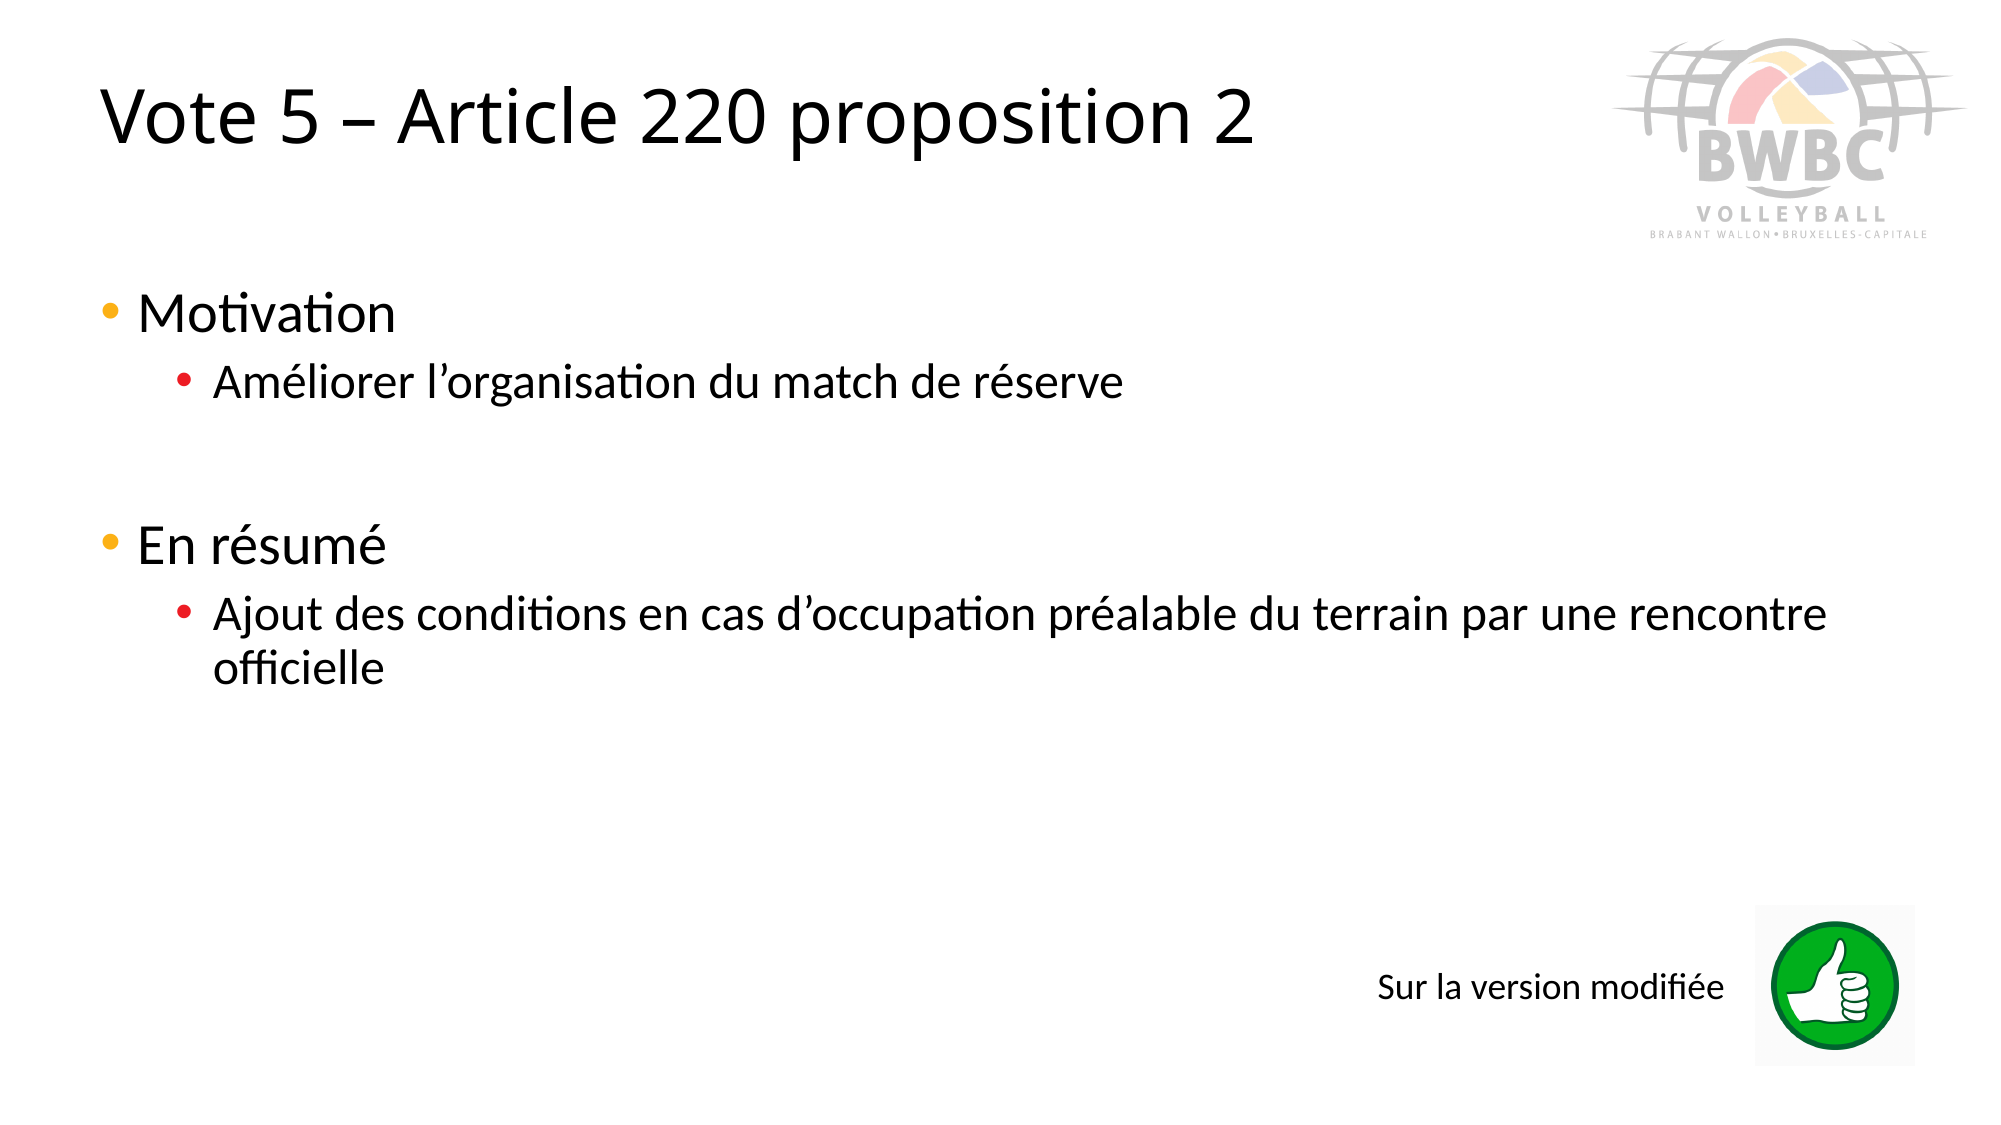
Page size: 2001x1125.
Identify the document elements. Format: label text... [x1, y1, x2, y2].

picture [1755, 905, 1915, 1066]
text_box Sur la version modifiée [1362, 955, 1755, 1015]
title Vote 5 – Article 220 proposition 2 [85, 59, 1918, 178]
list Motivation Améliorer l’organisation du match de réserve En résumé Ajout des conditions en cas d’occupation préalable du terrain par une rencontre officielle [85, 274, 1918, 1014]
